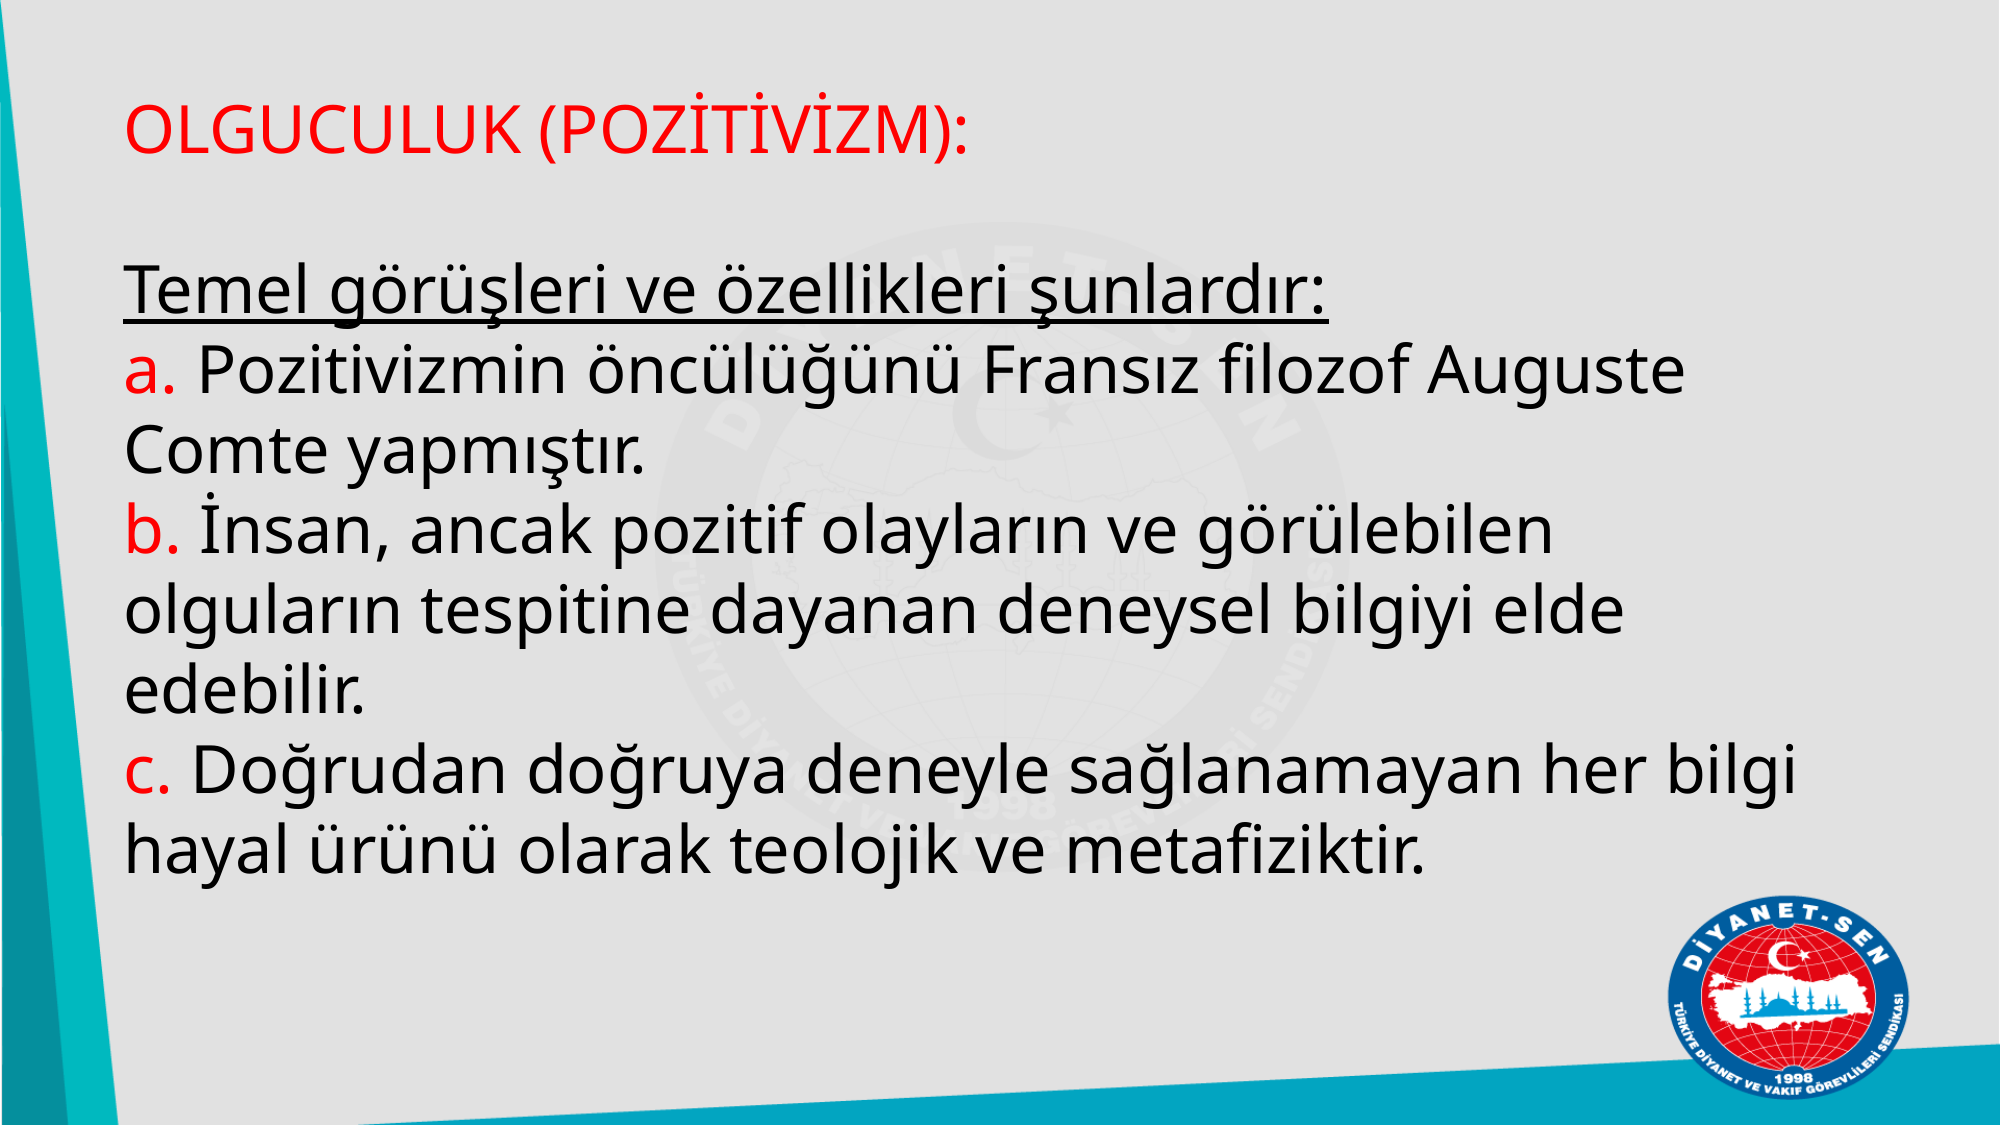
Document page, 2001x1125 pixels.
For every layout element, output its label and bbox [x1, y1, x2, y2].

list [0, 0, 2000, 1125]
